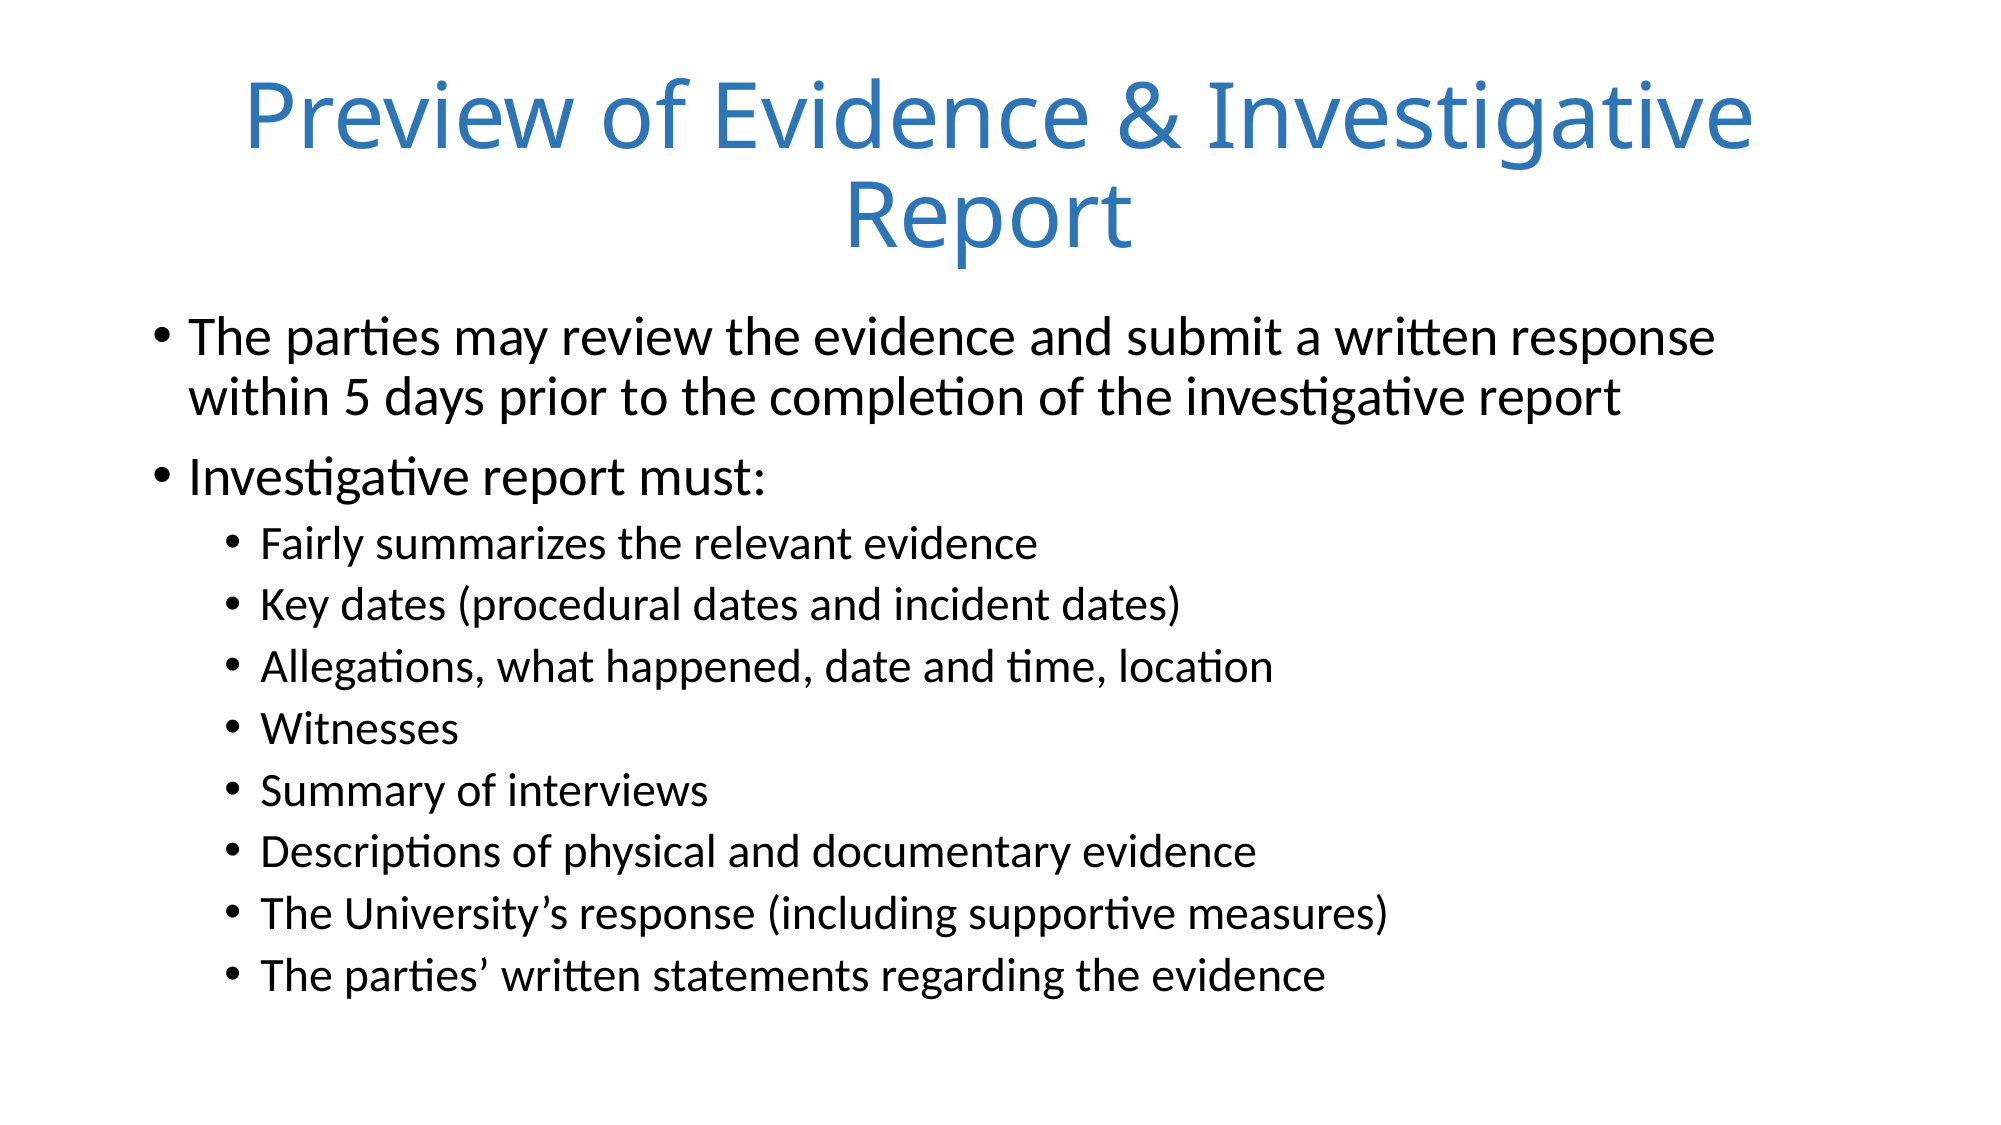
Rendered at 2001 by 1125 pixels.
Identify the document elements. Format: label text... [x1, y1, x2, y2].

title Preview of Evidence & Investigative Report [137, 59, 1863, 278]
list The parties may review the evidence and submit a written response within 5 days prior to the completion of the investigative report Investigative report must: Fairly summarizes the relevant evidence Key dates (procedural dates and incident dates) Allegations, what happened, date and time, location Witnesses Summary of interviews Descriptions of physical and documentary evidence The University’s response (including supportive measures) The parties’ written statements regarding the evidence [137, 299, 1863, 1014]
